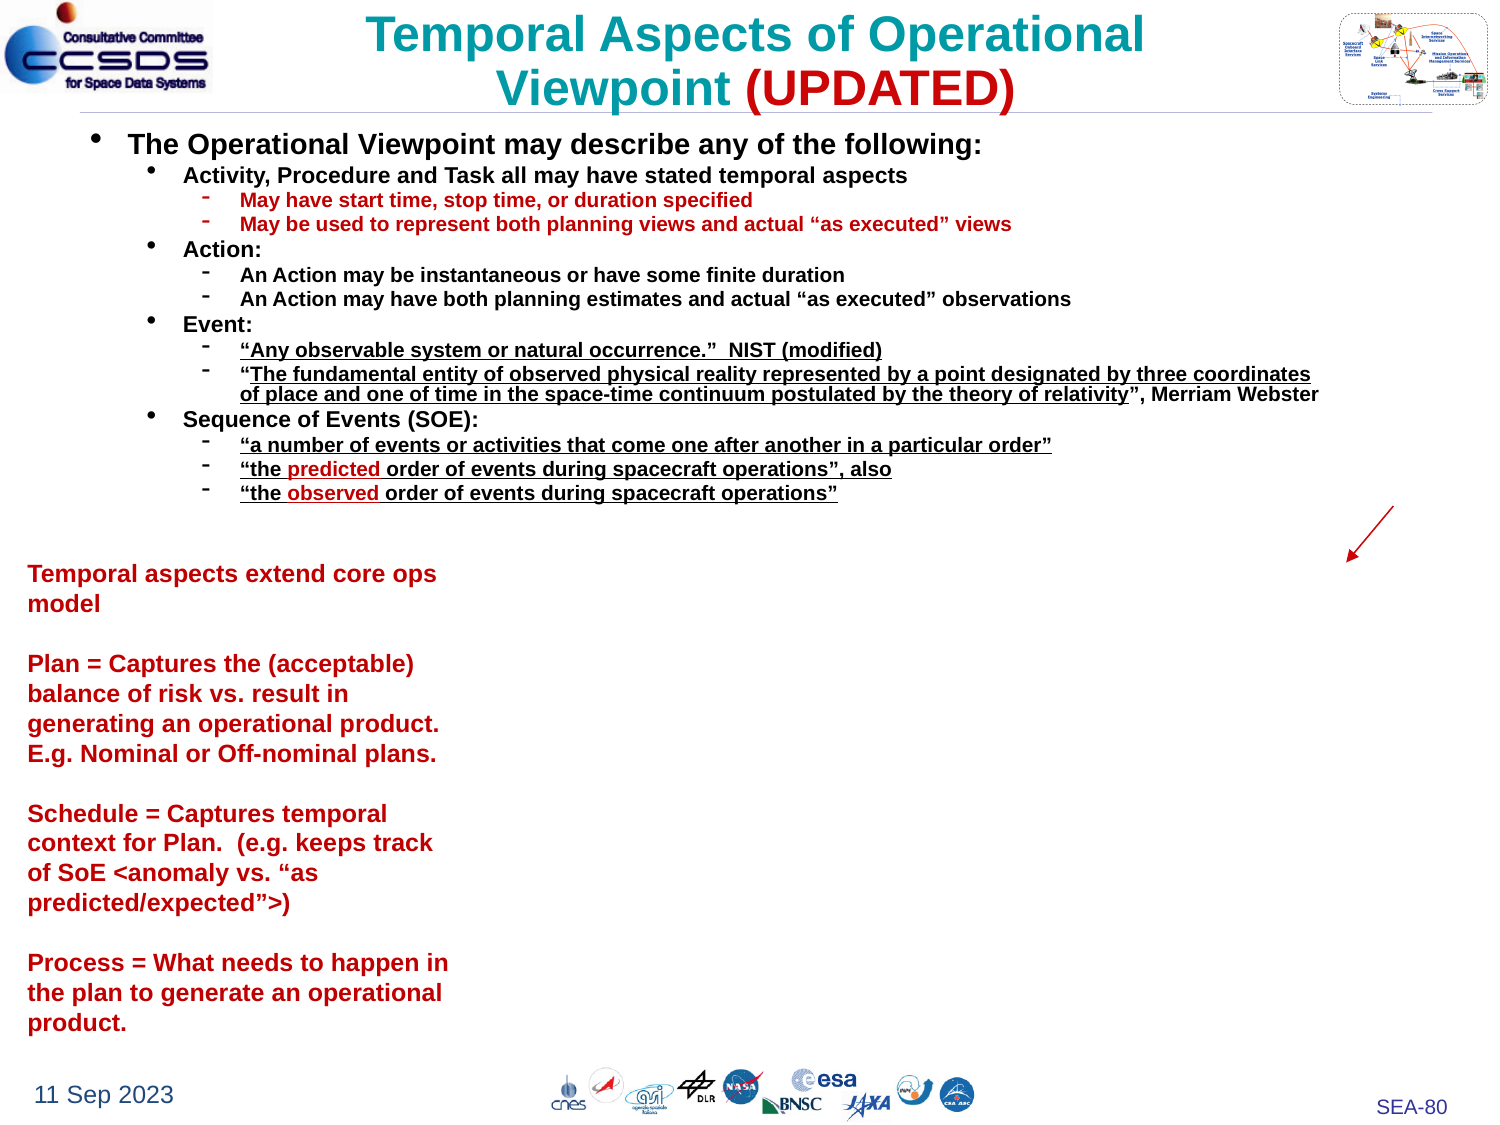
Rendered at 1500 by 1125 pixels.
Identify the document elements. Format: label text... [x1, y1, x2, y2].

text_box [1345, 505, 1394, 563]
list The Operational Viewpoint may describe any of the following: Activity, Procedure and Task all may have stated temporal aspects May have start time, stop time, or duration specified May be used to represent both planning views and actual “as executed” views Action: An Action may be instantaneous or have some finite duration An Action may have both planning estimates and actual “as executed” observations Event: “Any observable system or natural occurrence.” NIST (modified) “The fundamental entity of observed physical reality represented by a point designated by three coordinates of place and one of time in the space-time continuum postulated by the theory of relativity”, Merriam Webster Sequence of Events (SOE): “a number of events or activities that come one after another in a particular order” “the predicted order of events during spacecraft operations”, also “the observed order of events during spacecraft operations” [75, 125, 1341, 630]
picture [549, 1064, 975, 1125]
text_box Temporal aspects extend core ops model Plan = Captures the (acceptable) balance of risk vs. result in generating an operational product. E.g. Nominal or Off-nominal plans. Schedule = Captures temporal context for Plan. (e.g. keeps track of SoE <anomaly vs. “as predicted/expected”>) Process = What needs to happen in the plan to generate an operational product. [12, 550, 475, 1044]
picture [0, 0, 213, 94]
picture [1338, 12, 1488, 106]
title Temporal Aspects of Operational Viewpoint (UPDATED) [255, 1, 1256, 114]
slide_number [18, 1071, 263, 1115]
